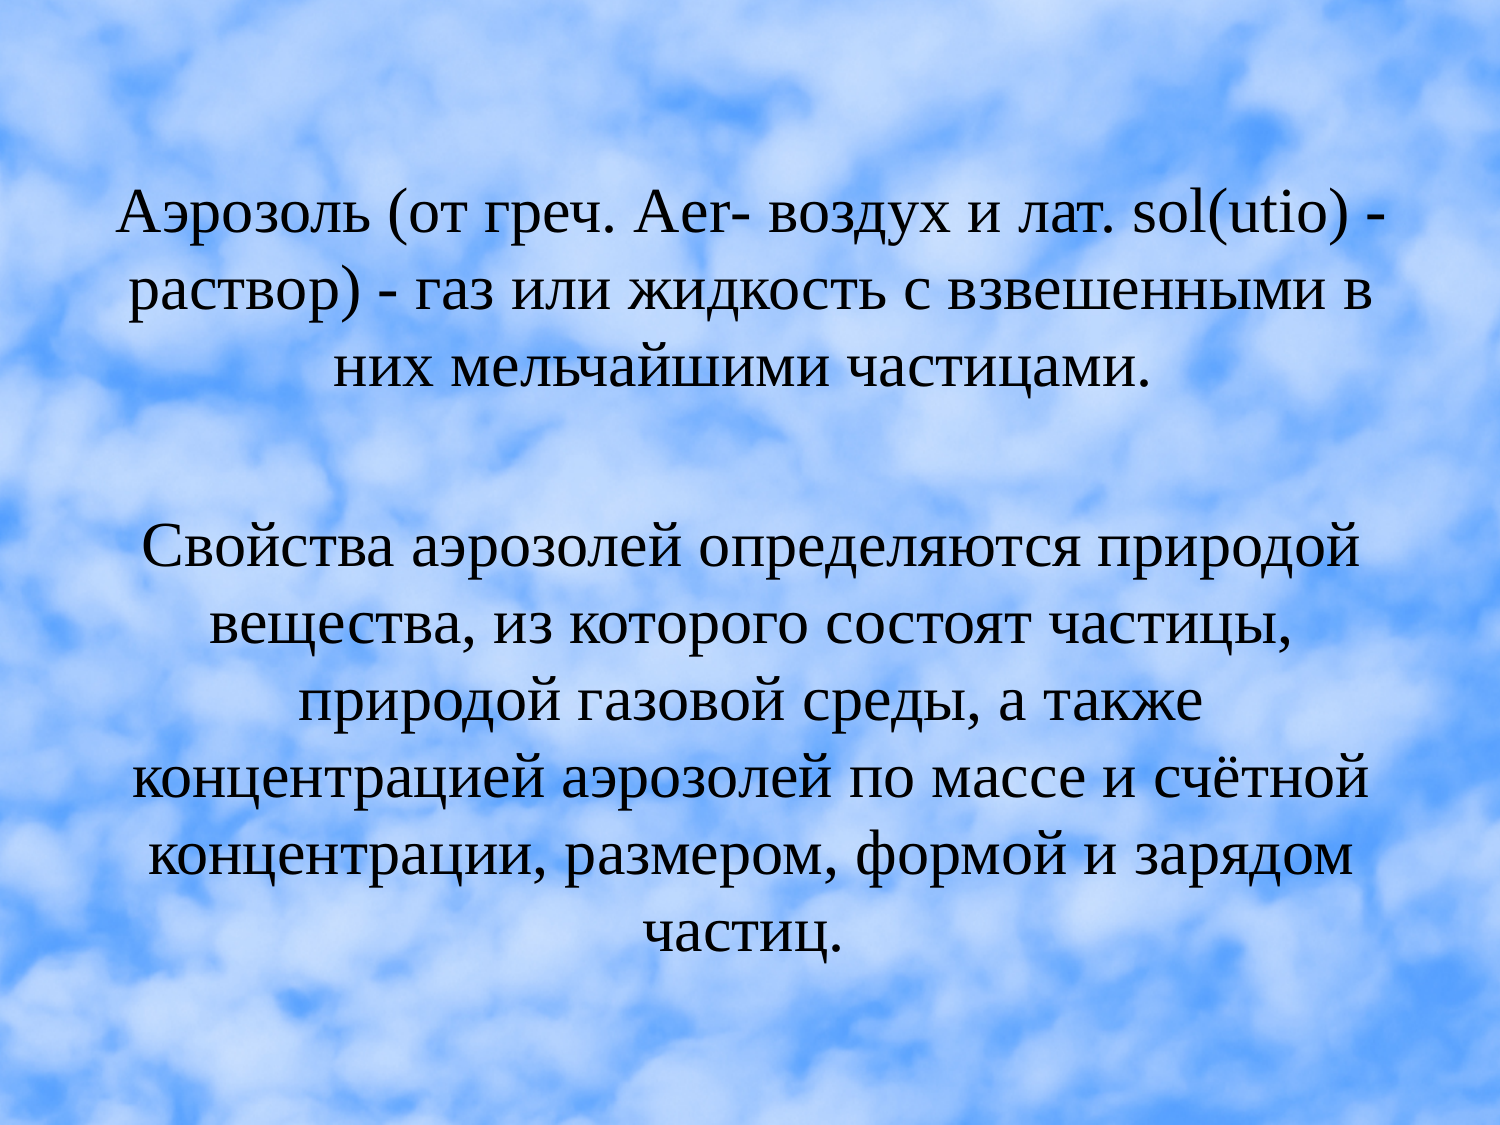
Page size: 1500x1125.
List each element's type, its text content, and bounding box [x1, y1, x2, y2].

picture [0, 0, 1500, 1125]
list Аэрозоль (от греч. Аer- воздух и лат. sol(utio) - раствор) - газ или жидкость с взвешенными в них мельчайшими частицами. Свойства аэрозолей определяются природой вещества, из которого состоят частицы, природой газовой среды, а также концентрацией аэрозолей по массе и счётной концентрации, размером, формой и зарядом частиц. [76, 160, 1427, 976]
